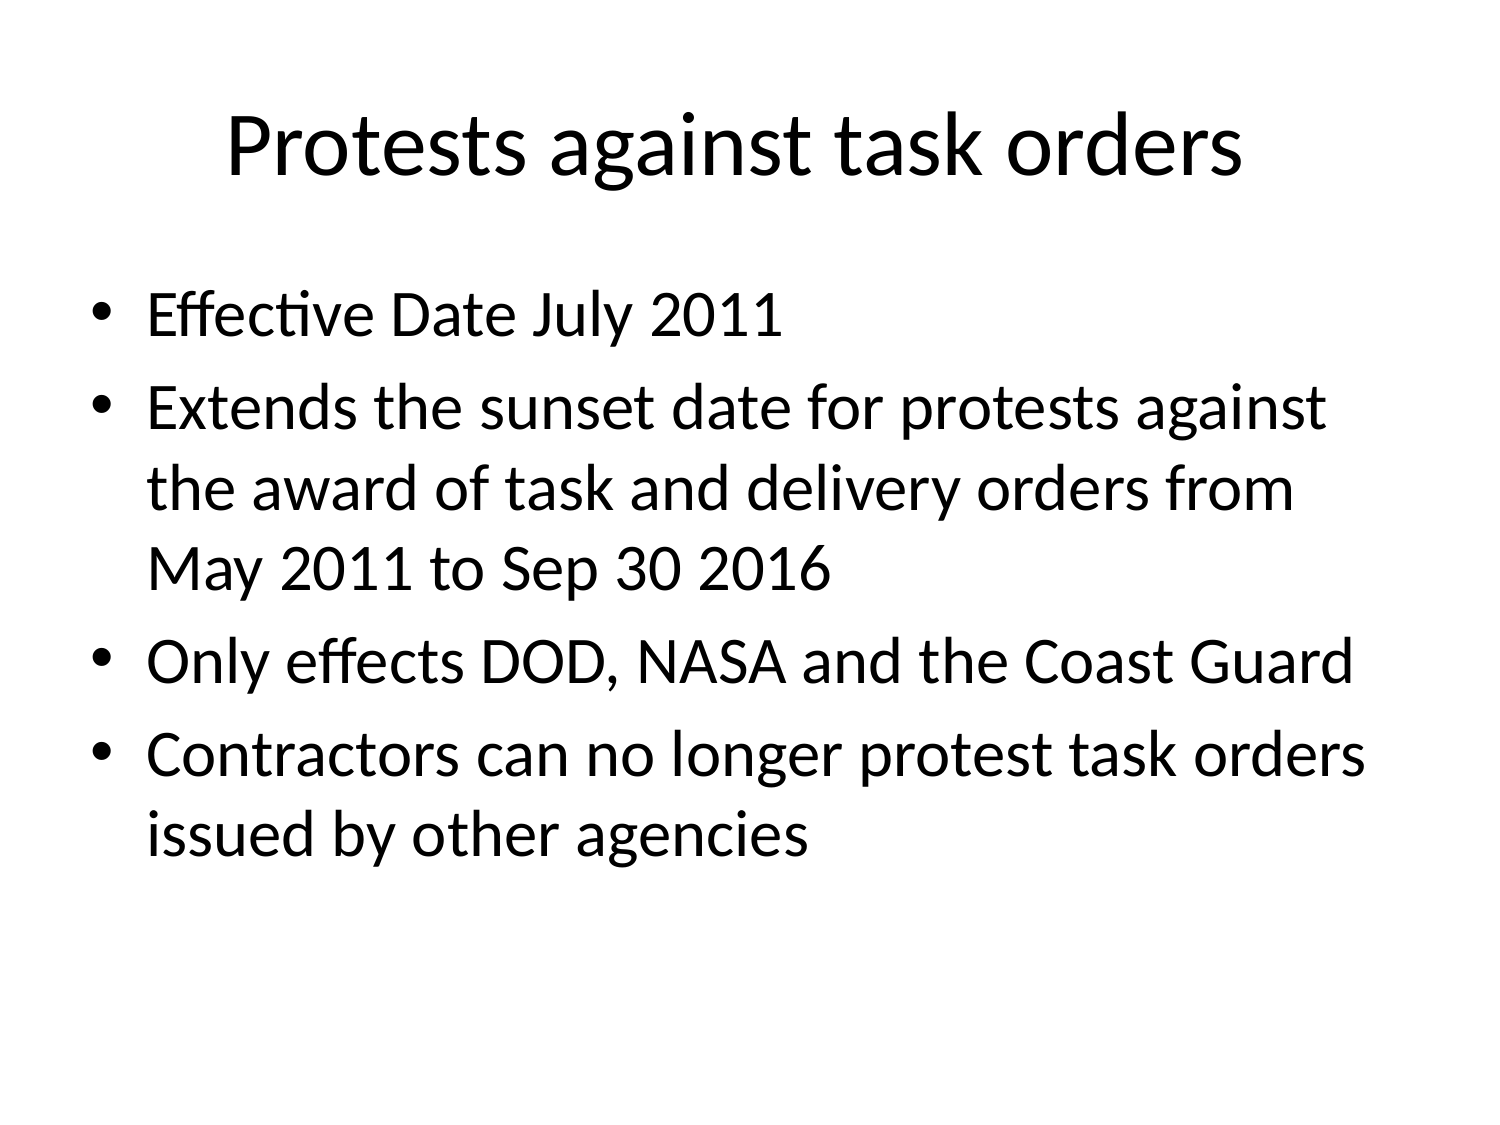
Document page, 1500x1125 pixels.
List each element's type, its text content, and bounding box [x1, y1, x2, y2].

title Protests against task orders [74, 44, 1426, 233]
list Effective Date July 2011 Extends the sunset date for protests against the award of task and delivery orders from May 2011 to Sep 30 2016 Only effects DOD, NASA and the Coast Guard Contractors can no longer protest task orders issued by other agencies [74, 262, 1426, 1006]
